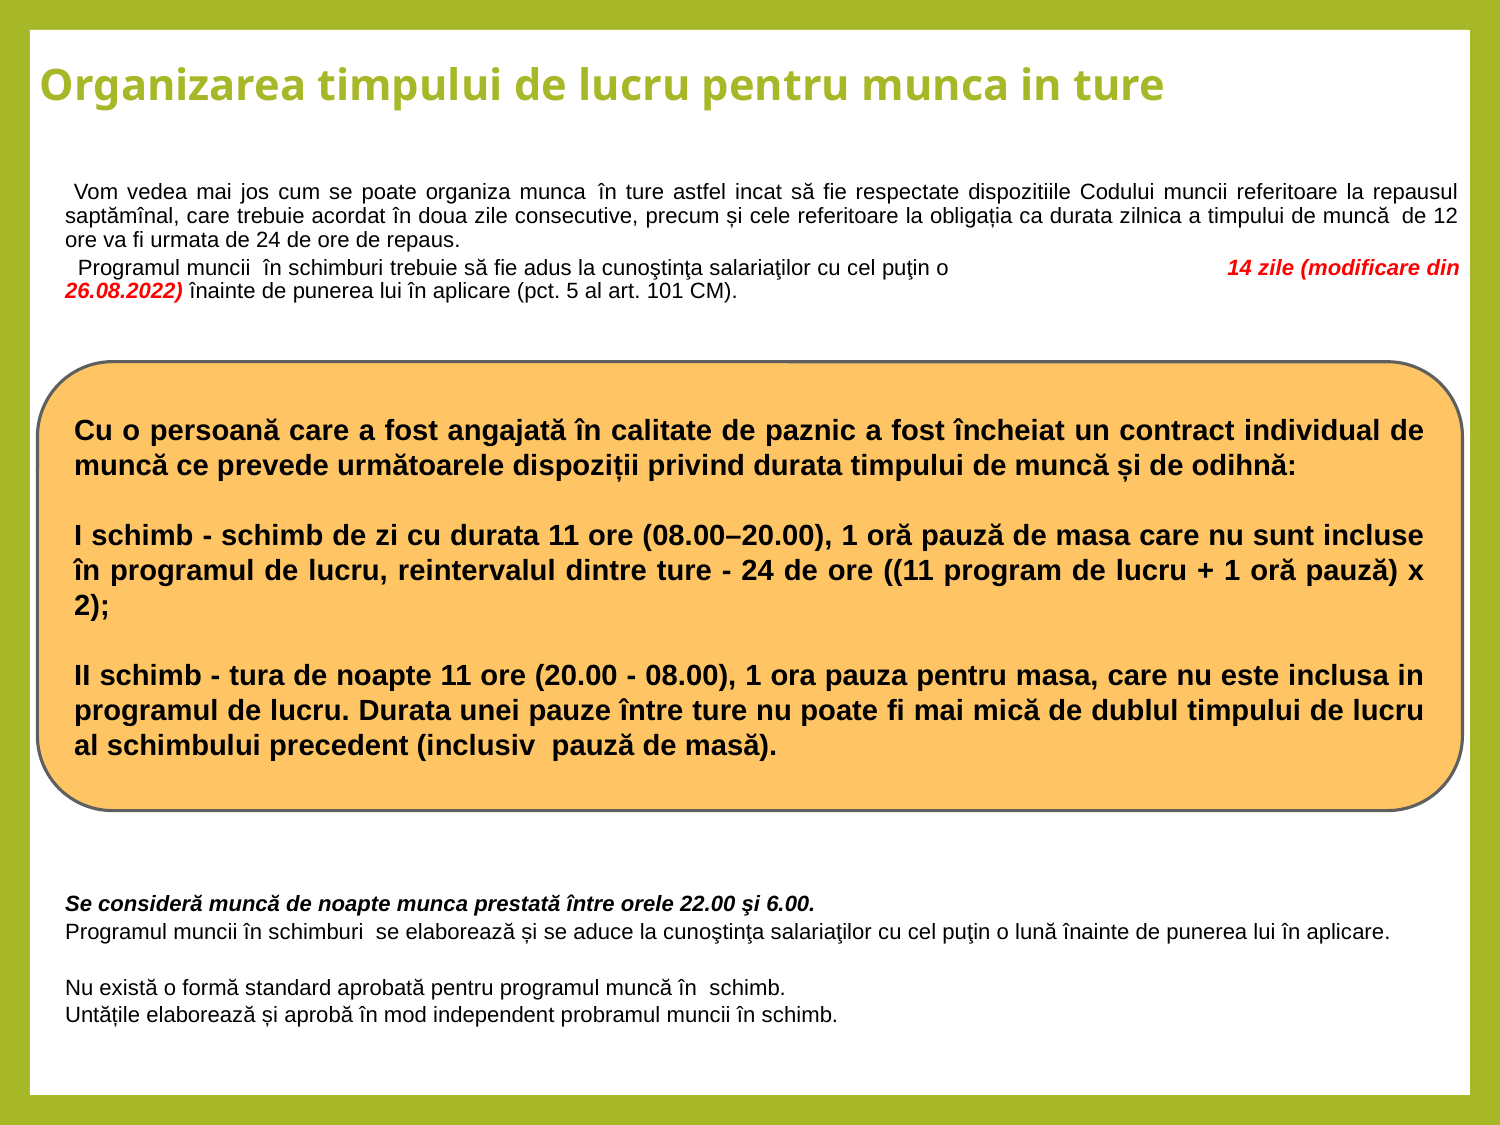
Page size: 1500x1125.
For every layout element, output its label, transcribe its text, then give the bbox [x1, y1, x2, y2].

list Vom vedea mai jos cum se poate organiza munca în ture astfel incat să fie respectate dispozitiile Codului muncii referitoare la repausul saptămînal, care trebuie acordat în doua zile consecutive, precum și cele referitoare la obligația ca durata zilnica a timpului de muncă de 12 ore va fi urmata de 24 de ore de repaus. Programul muncii în schimburi trebuie să fie adus la cunoştinţa salariaţilor cu cel puţin o 14 zile (modificare din 26.08.2022) înainte de punerea lui în aplicare (pct. 5 al art. 101 CM). Se consideră muncă de noapte munca prestată între orele 22.00 şi 6.00. Programul muncii în schimburi se elaborează și se aduce la cunoştinţa salariaţilor cu cel puţin o 14 zile înainte de punerea lui în aplicare. Nu există o formă standard aprobată pentru programul muncă în schimb. Untățile elaborează și aprobă în mod independent probramul muncii în schimb. Se consideră muncă de noapte munca prestată între orele 22.00 şi 6.00. Programul muncii în schimburi se elaborează și se aduce la cunoştinţa salariaţilor cu cel puţin o lună înainte de punerea lui în aplicare. Nu există o formă standard aprobată pentru programul muncă în schimb. Untățile elaborează și aprobă în mod independent probramul muncii în schimb. [50, 172, 1475, 1094]
title Organizarea timpului de lucru pentru munca in ture [24, 54, 1475, 197]
text_box Cu o persoană care a fost angajată în calitate de paznic a fost încheiat un contract individual de muncă ce prevede următoarele dispoziții privind durata timpului de muncă și de odihnă: I schimb - schimb de zi cu durata 11 ore (08.00–20.00), 1 oră pauză de masa care nu sunt incluse în programul de lucru, reintervalul dintre ture - 24 de ore ((11 program de lucru + 1 oră pauză) x 2); II schimb - tura de noapte 11 ore (20.00 - 08.00), 1 ora pauza pentru masa, care nu este inclusa in programul de lucru. Durata unei pauze între ture nu poate fi mai mică de dublul timpului de lucru al schimbului precedent (inclusiv pauză de masă). [35, 360, 1465, 813]
